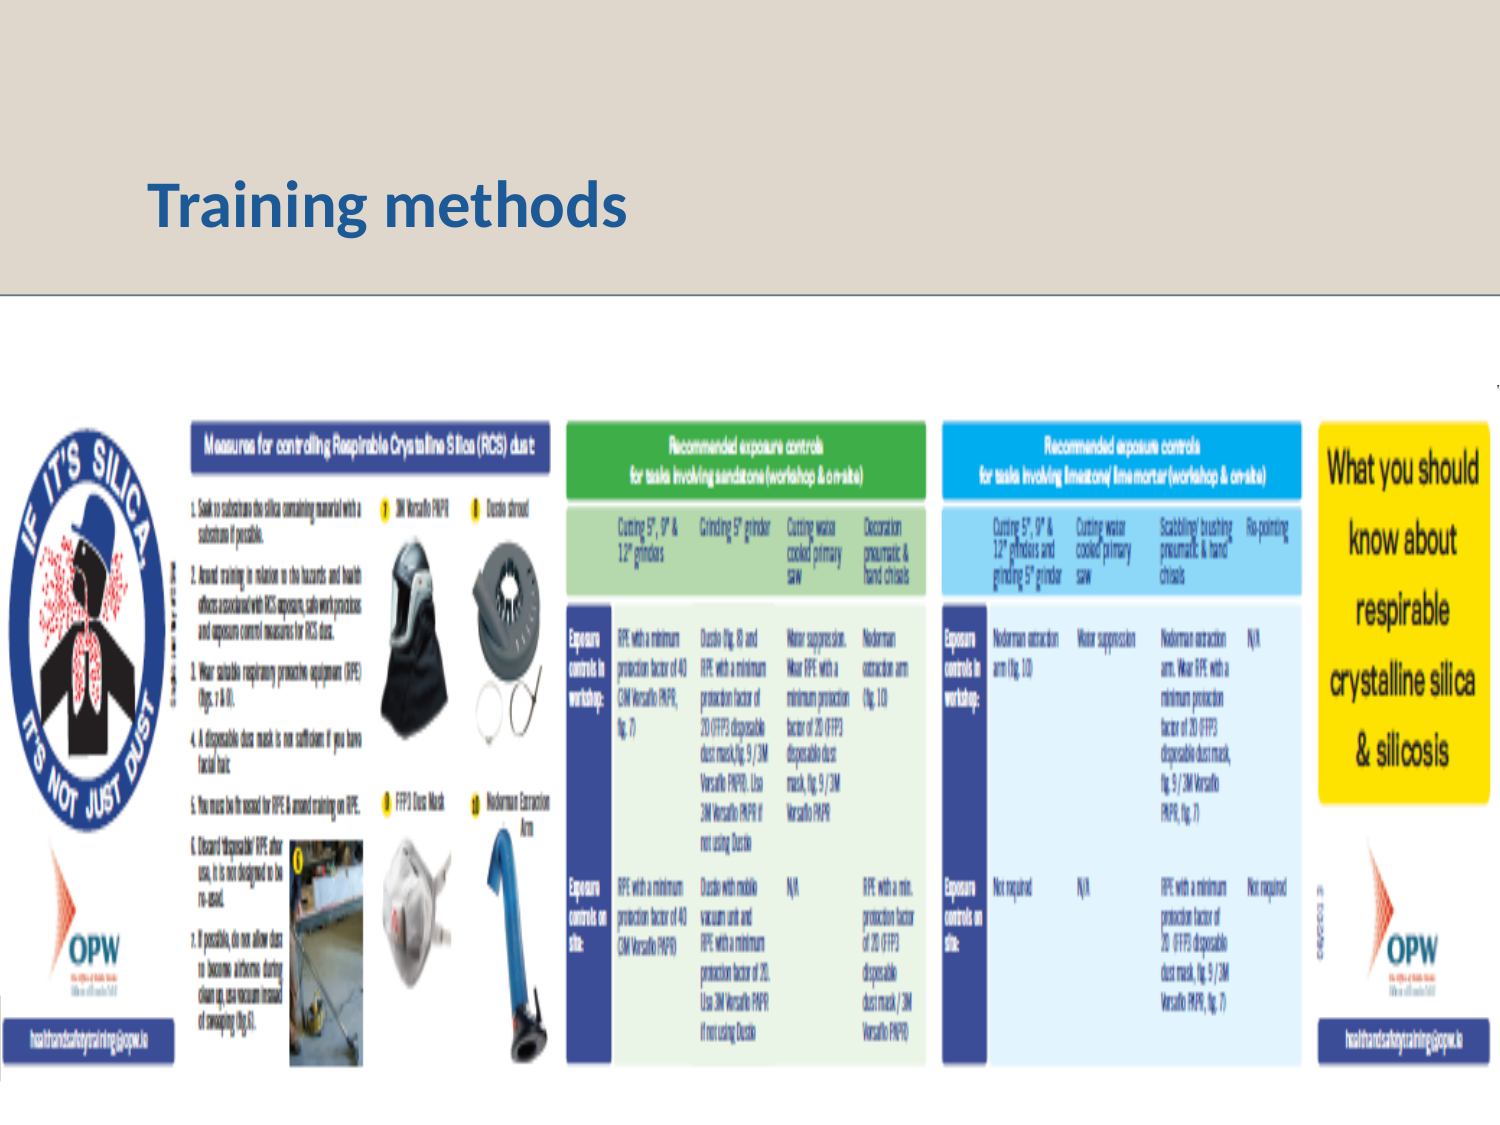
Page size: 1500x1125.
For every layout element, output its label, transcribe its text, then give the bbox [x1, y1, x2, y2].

title Training methods [147, 90, 1454, 275]
picture [0, 0, 1500, 1125]
